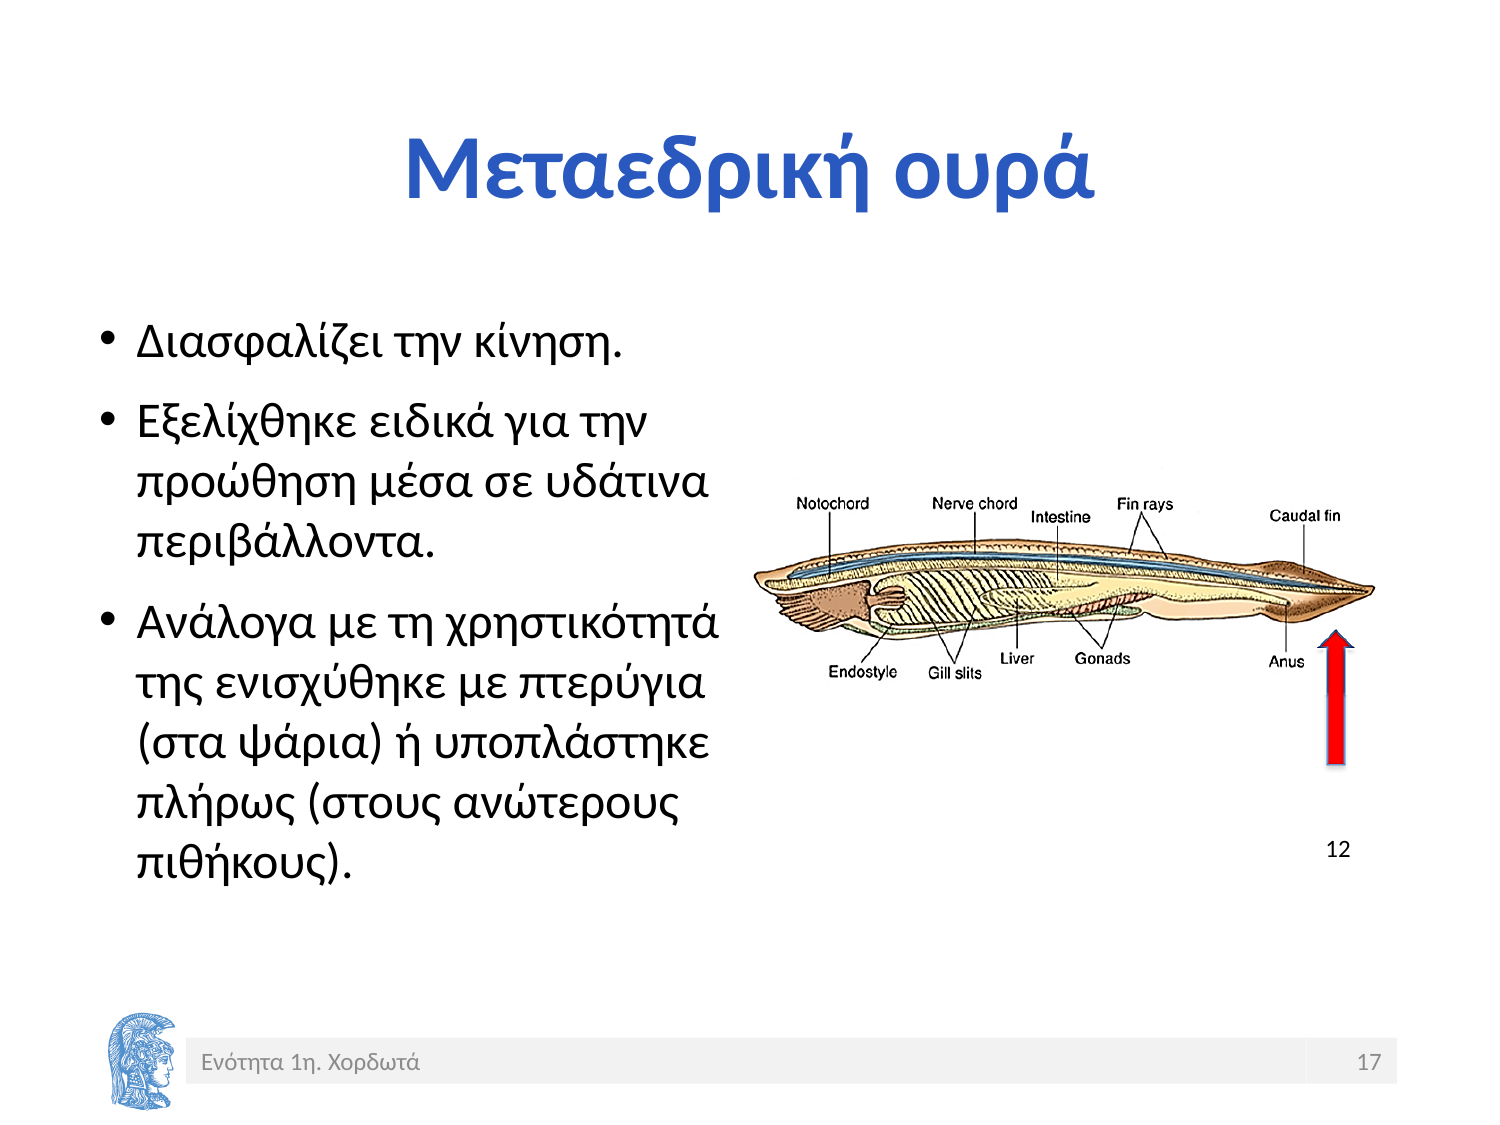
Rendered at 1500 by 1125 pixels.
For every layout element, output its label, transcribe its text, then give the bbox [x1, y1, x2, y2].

text_box 12 [1310, 824, 1366, 870]
footer Ενότητα 1η. Χορδωτά [186, 1037, 1306, 1084]
title Μεταεδρική ουρά [103, 59, 1397, 278]
list Διασφαλίζει την κίνηση. Εξελίχθηκε ειδικά για την προώθηση μέσα σε υδάτινα περιβάλλοντα. Ανάλογα με τη χρηστικότητά της ενισχύθηκε με πτερύγια (στα ψάρια) ή υποπλάστηκε πλήρως (στους ανώτερους πιθήκους). [84, 299, 741, 1014]
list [740, 447, 1378, 773]
picture [103, 1014, 186, 1114]
slide_number 17 [1306, 1037, 1397, 1084]
